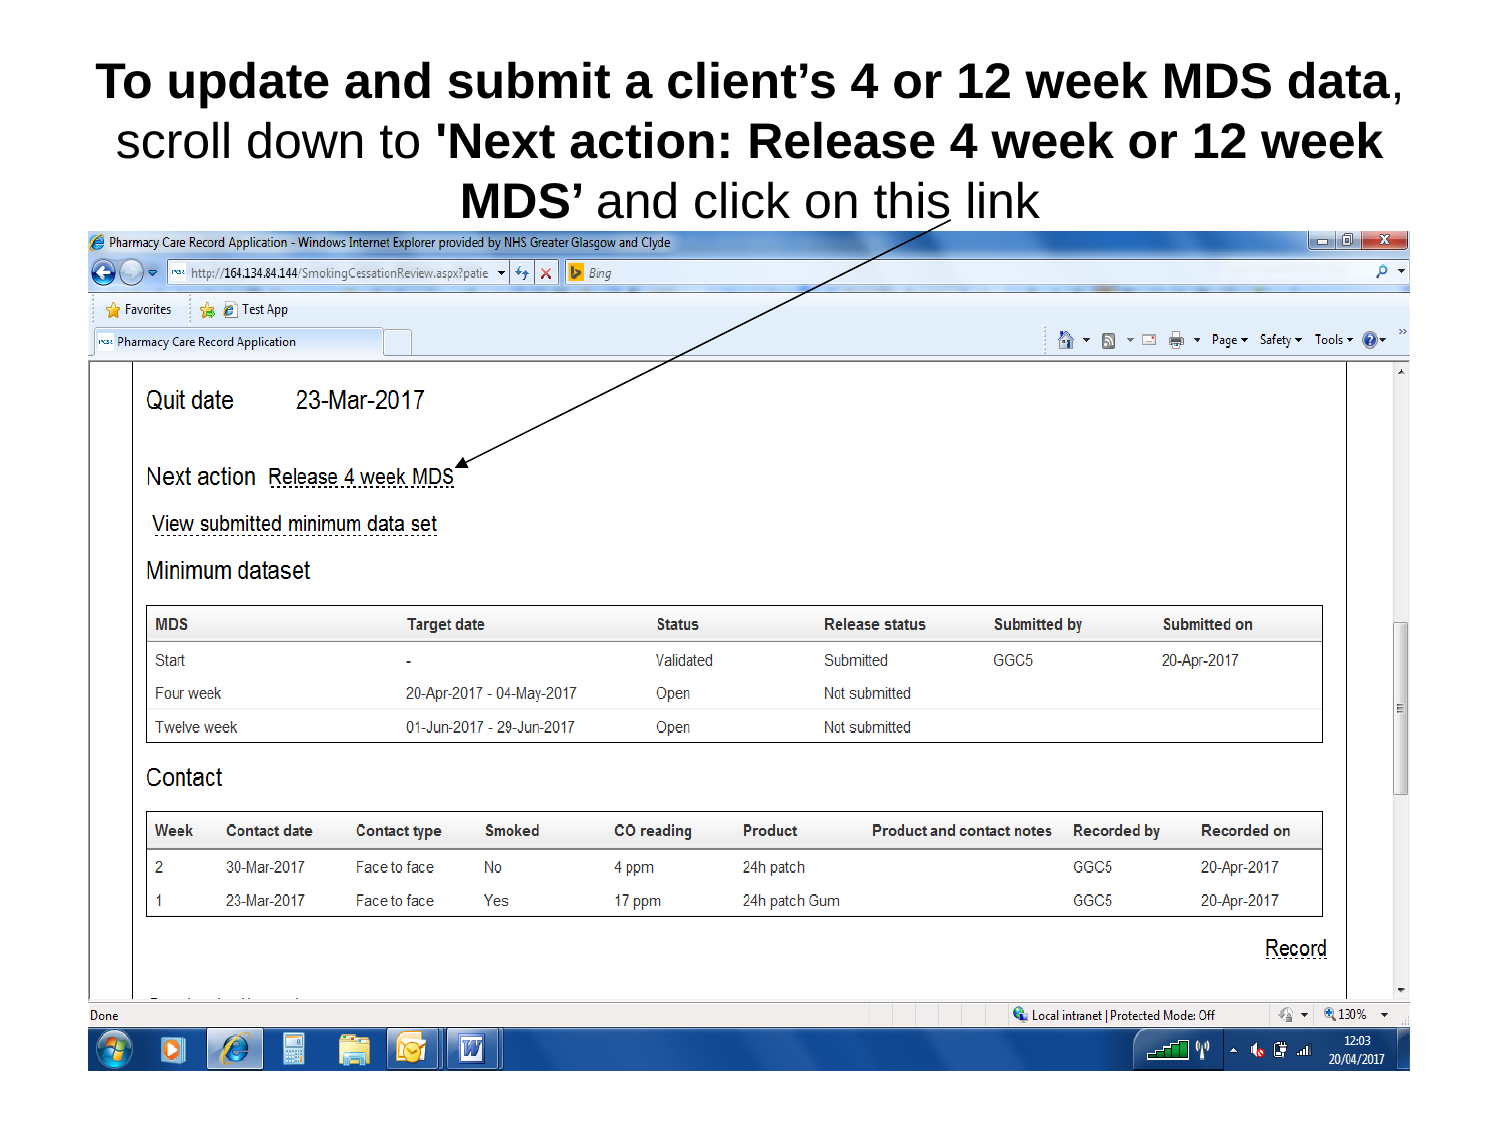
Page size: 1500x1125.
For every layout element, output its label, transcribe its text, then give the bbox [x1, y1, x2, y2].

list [88, 231, 1410, 1071]
title To update and submit a client’s 4 or 12 week MDS data, scroll down to 'Next action: Release 4 week or 12 week MDS’ and click on this link [74, 44, 1426, 233]
